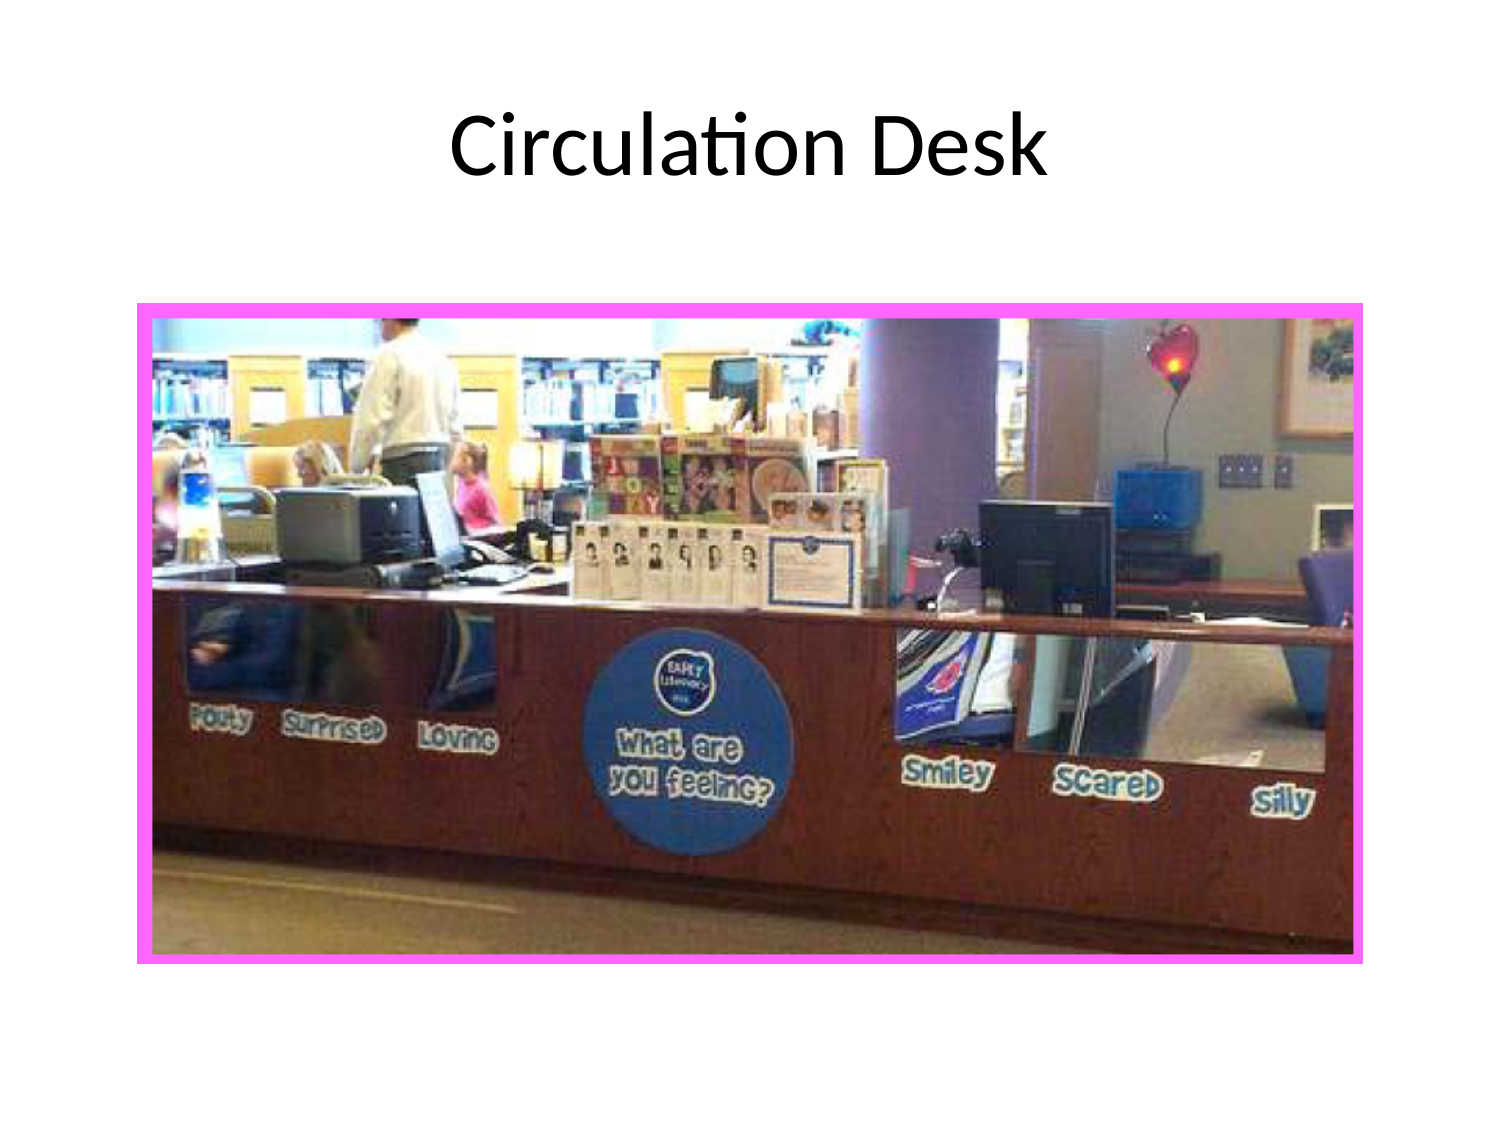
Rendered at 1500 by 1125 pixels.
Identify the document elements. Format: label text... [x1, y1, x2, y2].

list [137, 303, 1363, 964]
title Circulation Desk [75, 45, 1425, 233]
